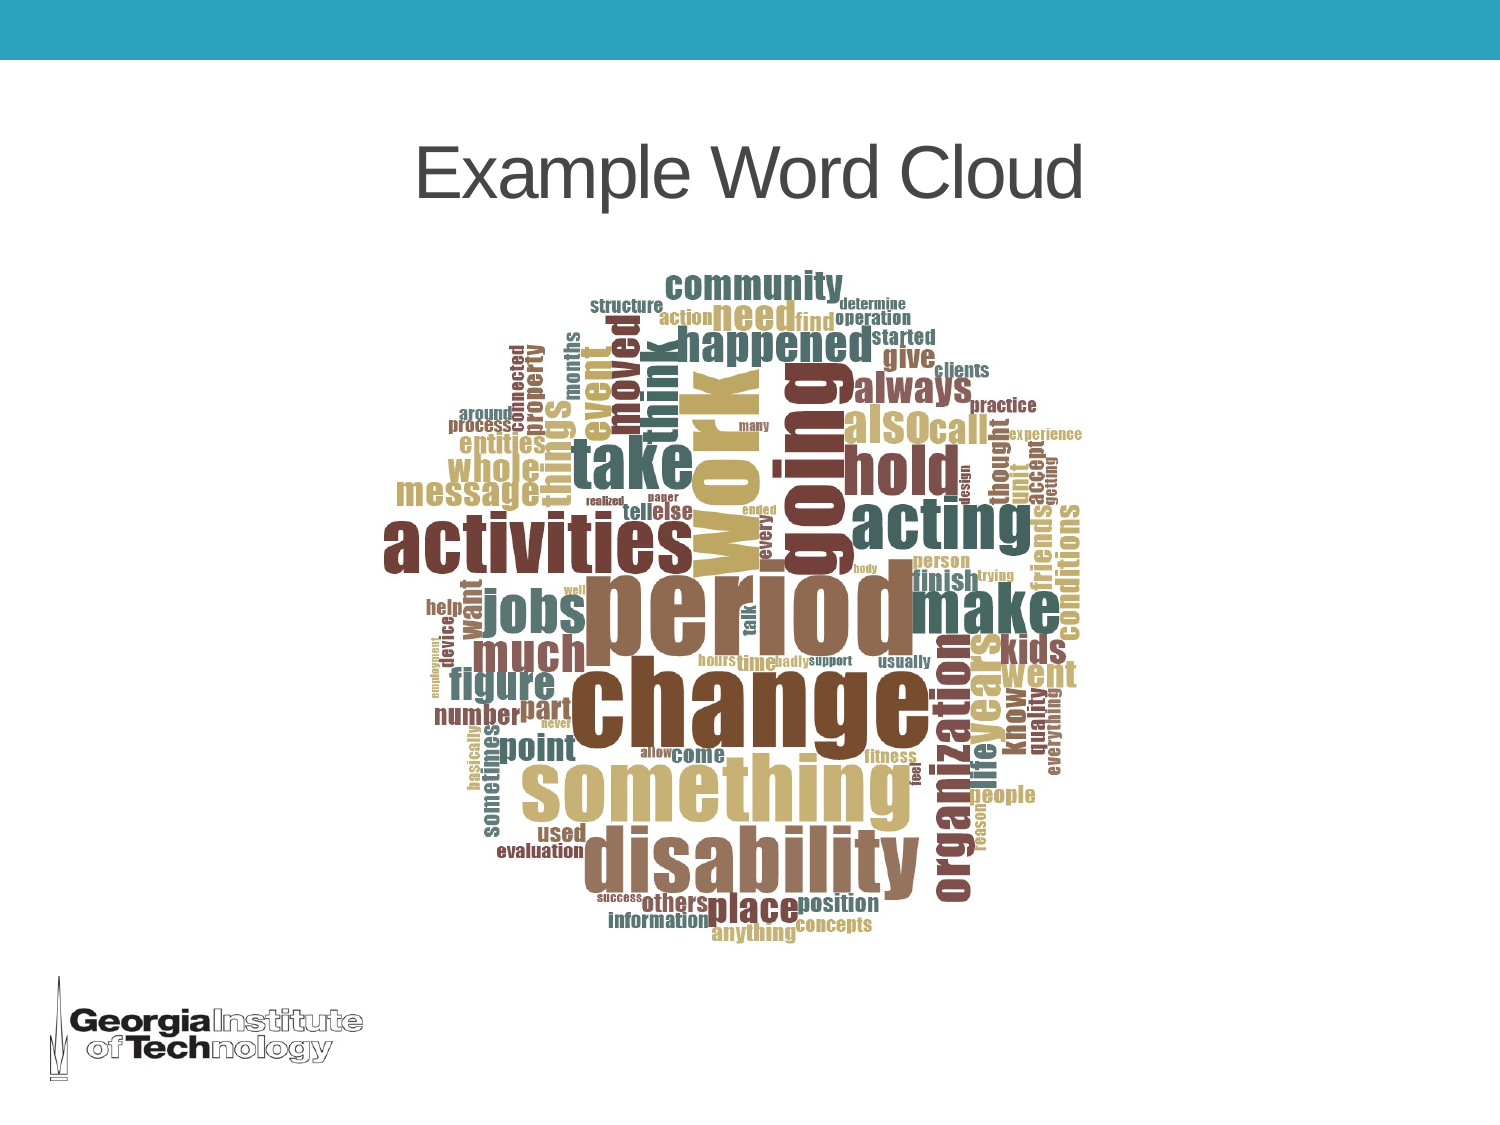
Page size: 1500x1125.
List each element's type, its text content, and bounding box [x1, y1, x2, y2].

picture [49, 975, 363, 1081]
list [205, 262, 1307, 951]
title Example Word Cloud [75, 87, 1425, 250]
